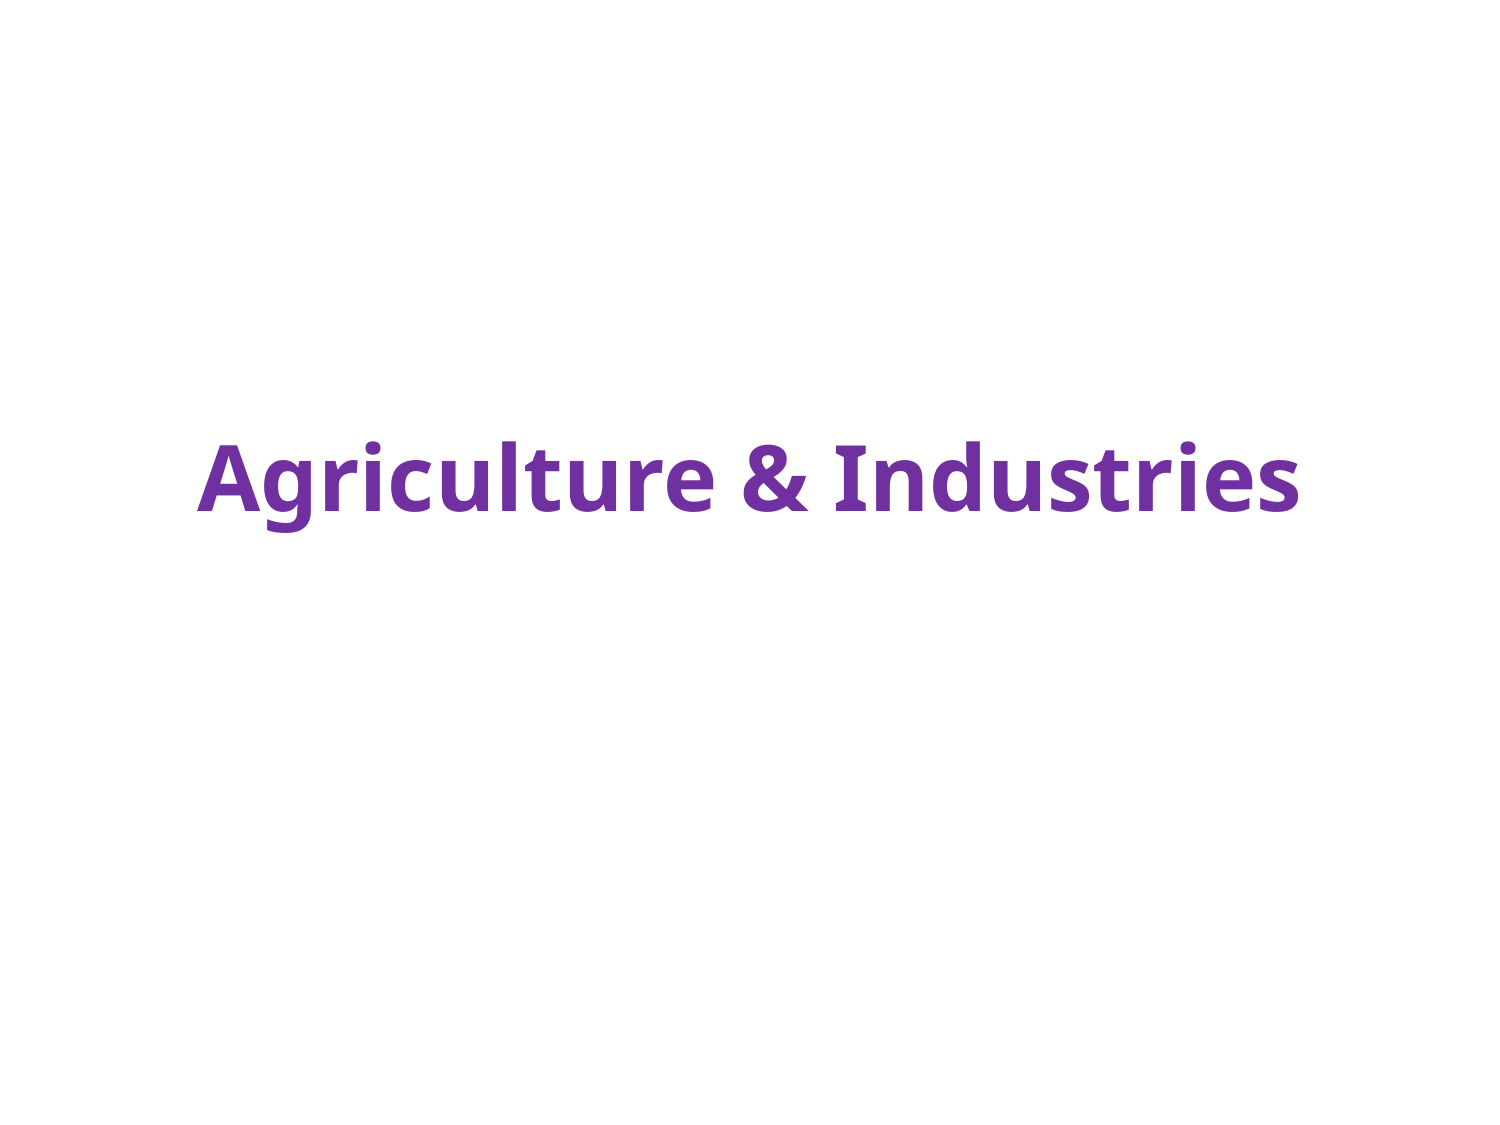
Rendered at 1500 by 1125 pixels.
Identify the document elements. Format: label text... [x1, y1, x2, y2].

title Agriculture & Industries [75, 174, 1425, 775]
